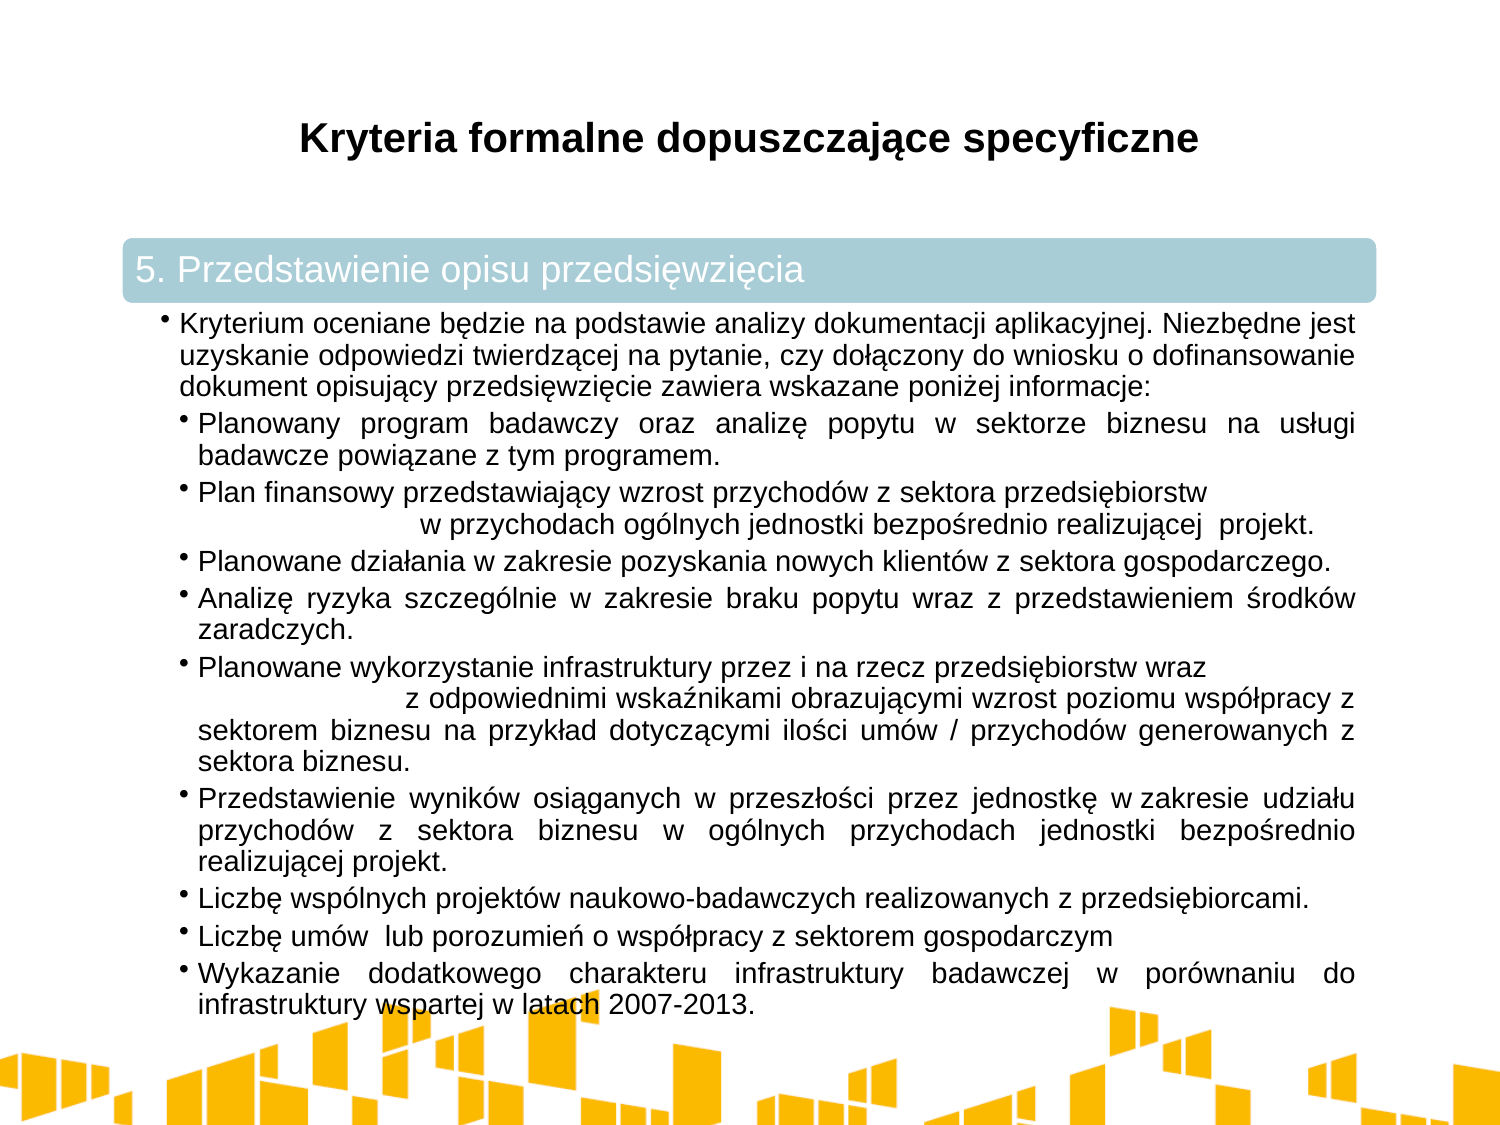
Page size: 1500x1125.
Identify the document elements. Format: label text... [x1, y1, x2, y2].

title Kryteria formalne dopuszczające specyficzne [120, 45, 1379, 230]
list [120, 230, 1379, 1020]
